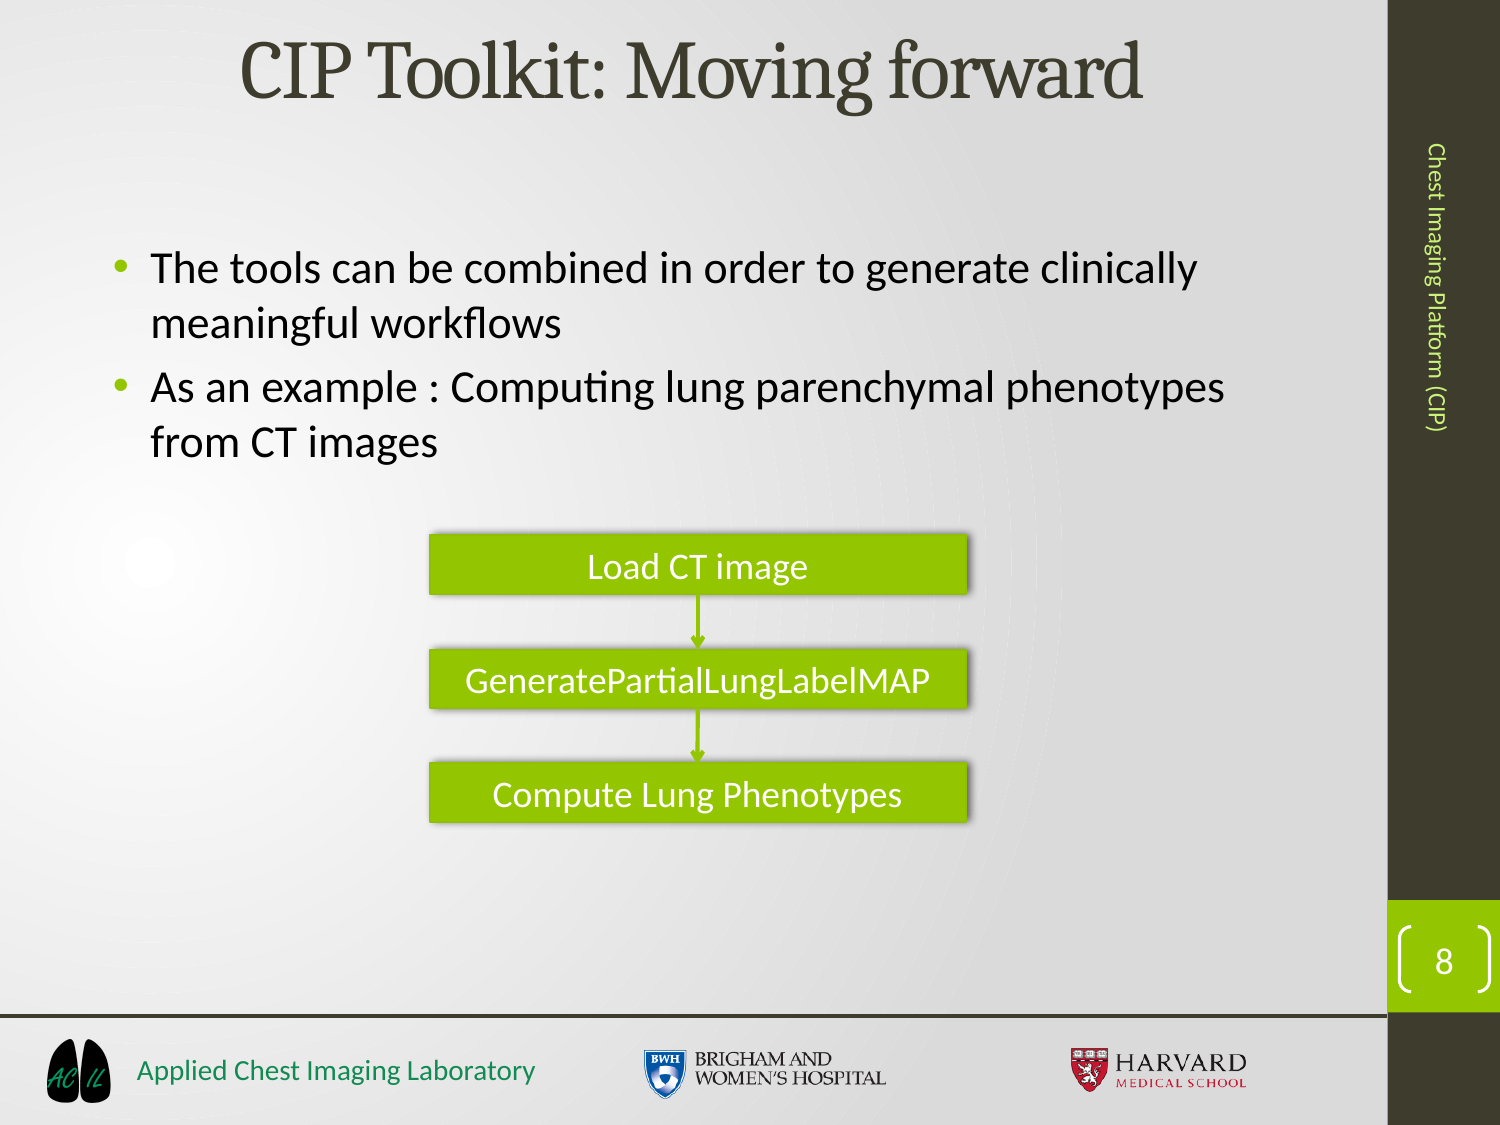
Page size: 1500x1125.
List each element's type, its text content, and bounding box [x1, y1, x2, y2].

picture [1071, 1048, 1246, 1092]
picture [47, 1039, 111, 1103]
text_box GeneratePartialLungLabelMAP [429, 649, 967, 709]
text_box The tools can be combined in order to generate clinically meaningful workflows As an example : Computing lung parenchymal phenotypes from CT images [79, 166, 1330, 992]
text_box Load CT image [429, 534, 967, 595]
picture [644, 1050, 886, 1099]
text_box Compute Lung Phenotypes [429, 762, 967, 823]
footer Chest Imaging Platform (CIP) [1408, 128, 1469, 889]
title CIP Toolkit: Moving forward [0, 2, 1388, 129]
slide_number 8 [1397, 925, 1492, 994]
